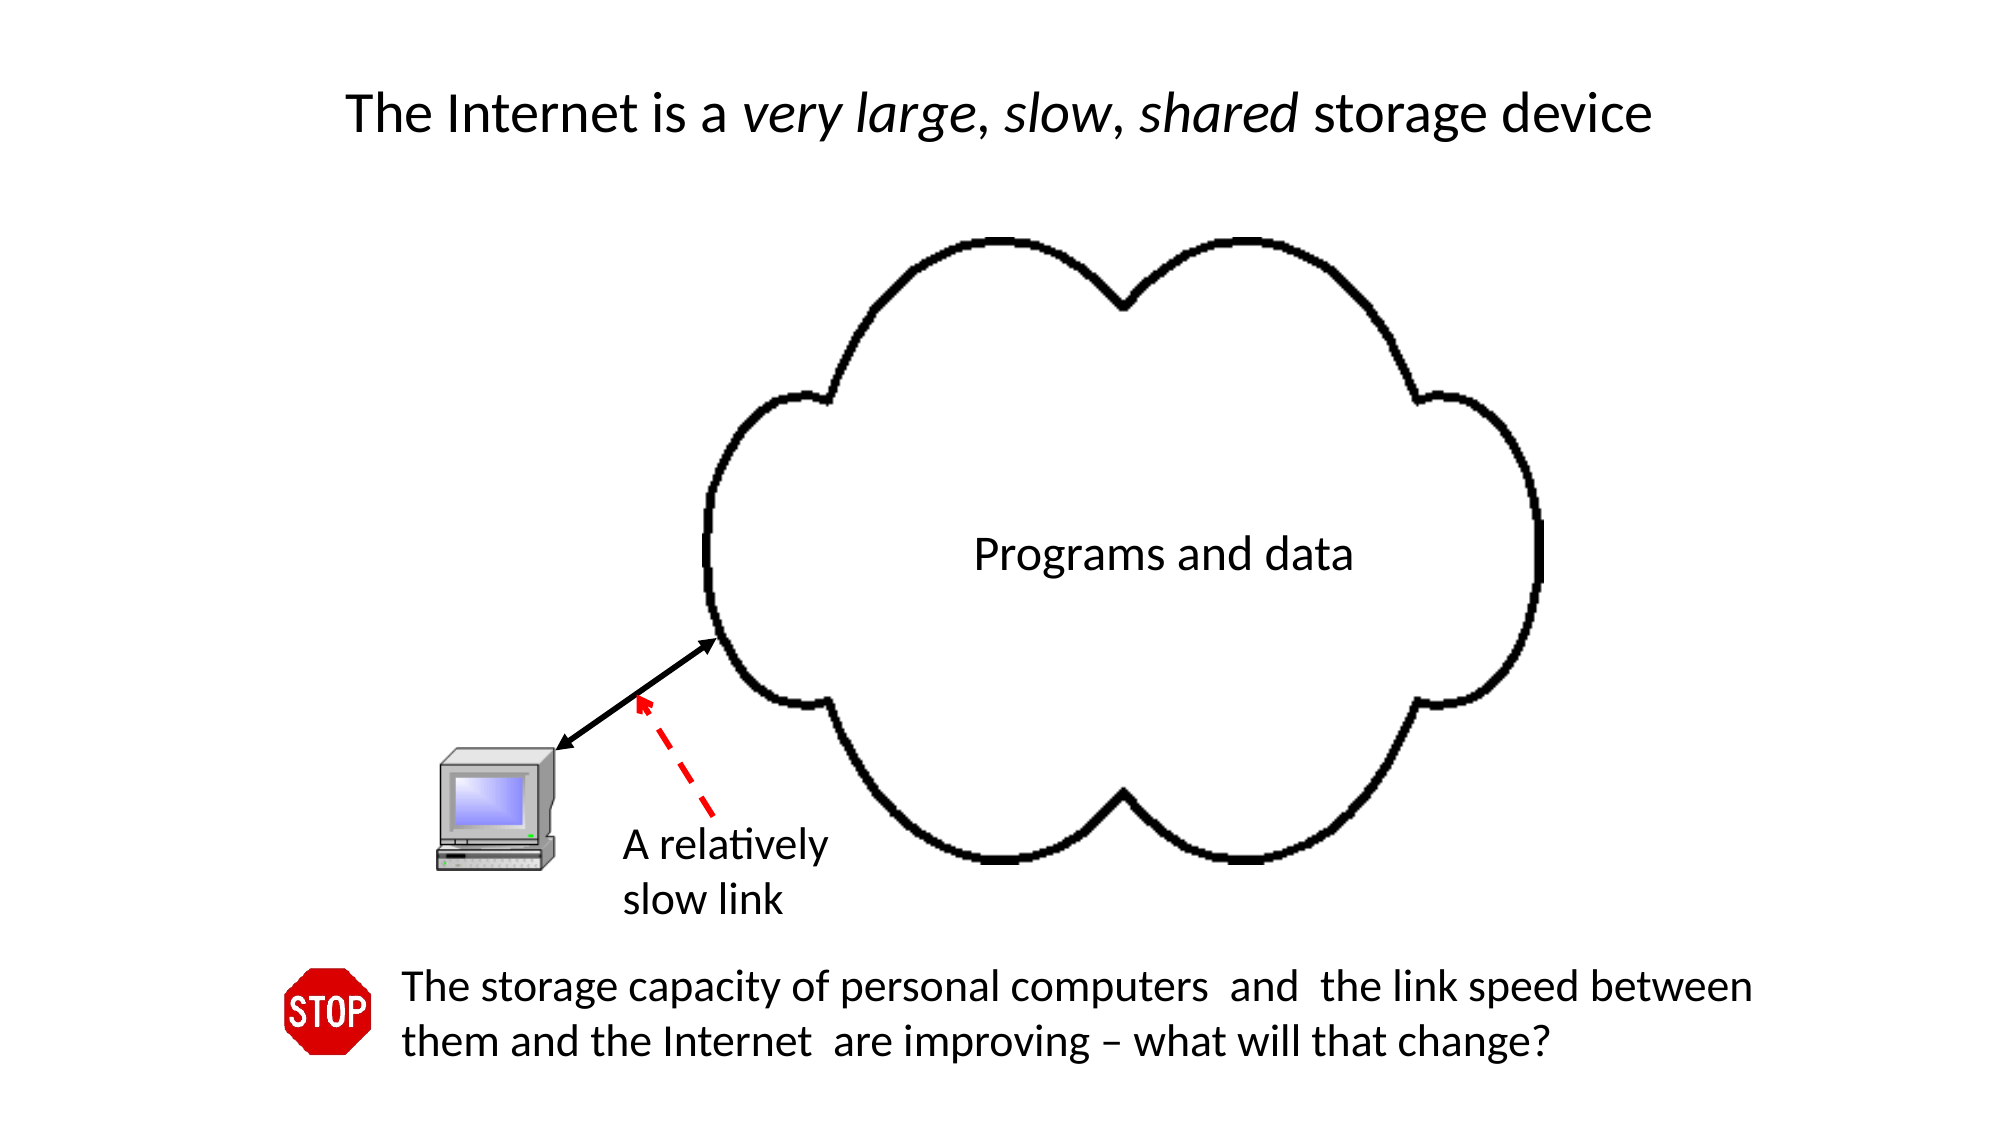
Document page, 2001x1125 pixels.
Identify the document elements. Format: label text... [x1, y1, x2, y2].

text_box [636, 694, 714, 817]
text_box A relatively slow link [607, 806, 866, 931]
text_box The Internet is a very large, slow, shared storage device [249, 66, 1750, 152]
picture [435, 747, 556, 871]
picture [702, 237, 1544, 866]
text_box [557, 696, 632, 750]
picture [281, 965, 373, 1058]
text_box The storage capacity of personal computers and the link speed between them and the Internet are improving – what will that change? [386, 948, 1817, 1073]
